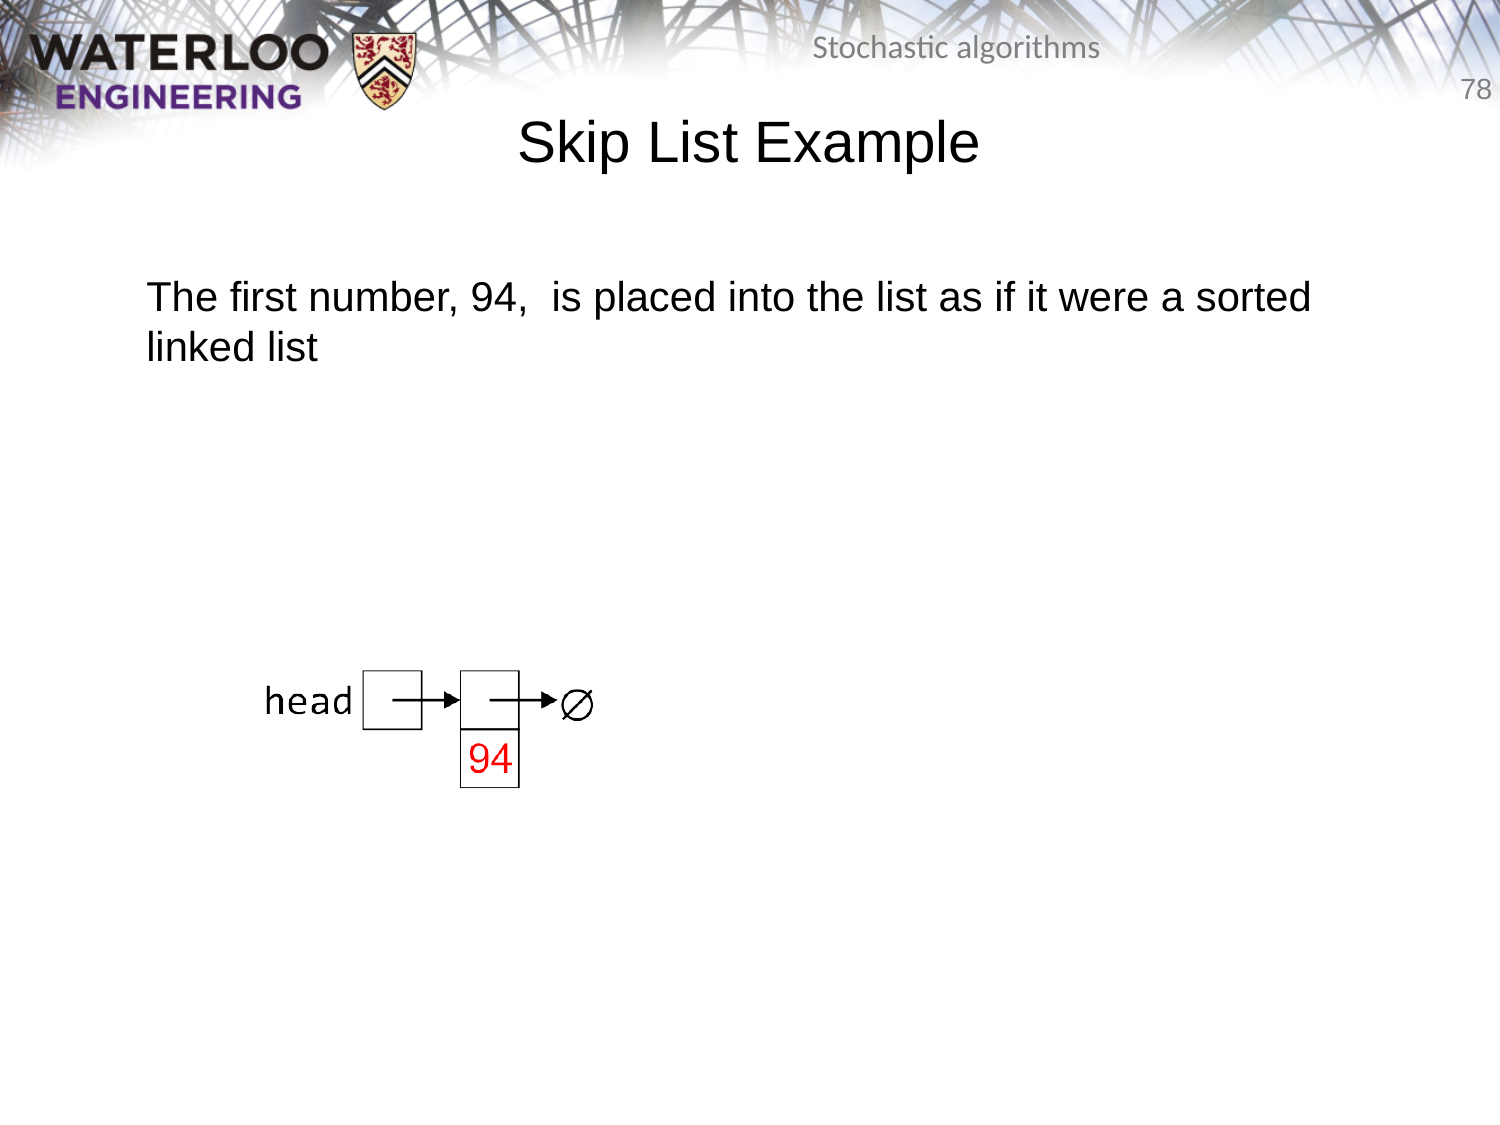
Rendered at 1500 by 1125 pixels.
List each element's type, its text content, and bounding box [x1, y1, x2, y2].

title Skip List Example [74, 44, 1426, 233]
picture [0, 0, 1500, 1125]
list The first number, 94, is placed into the list as if it were a sorted linked list [74, 262, 1426, 1006]
